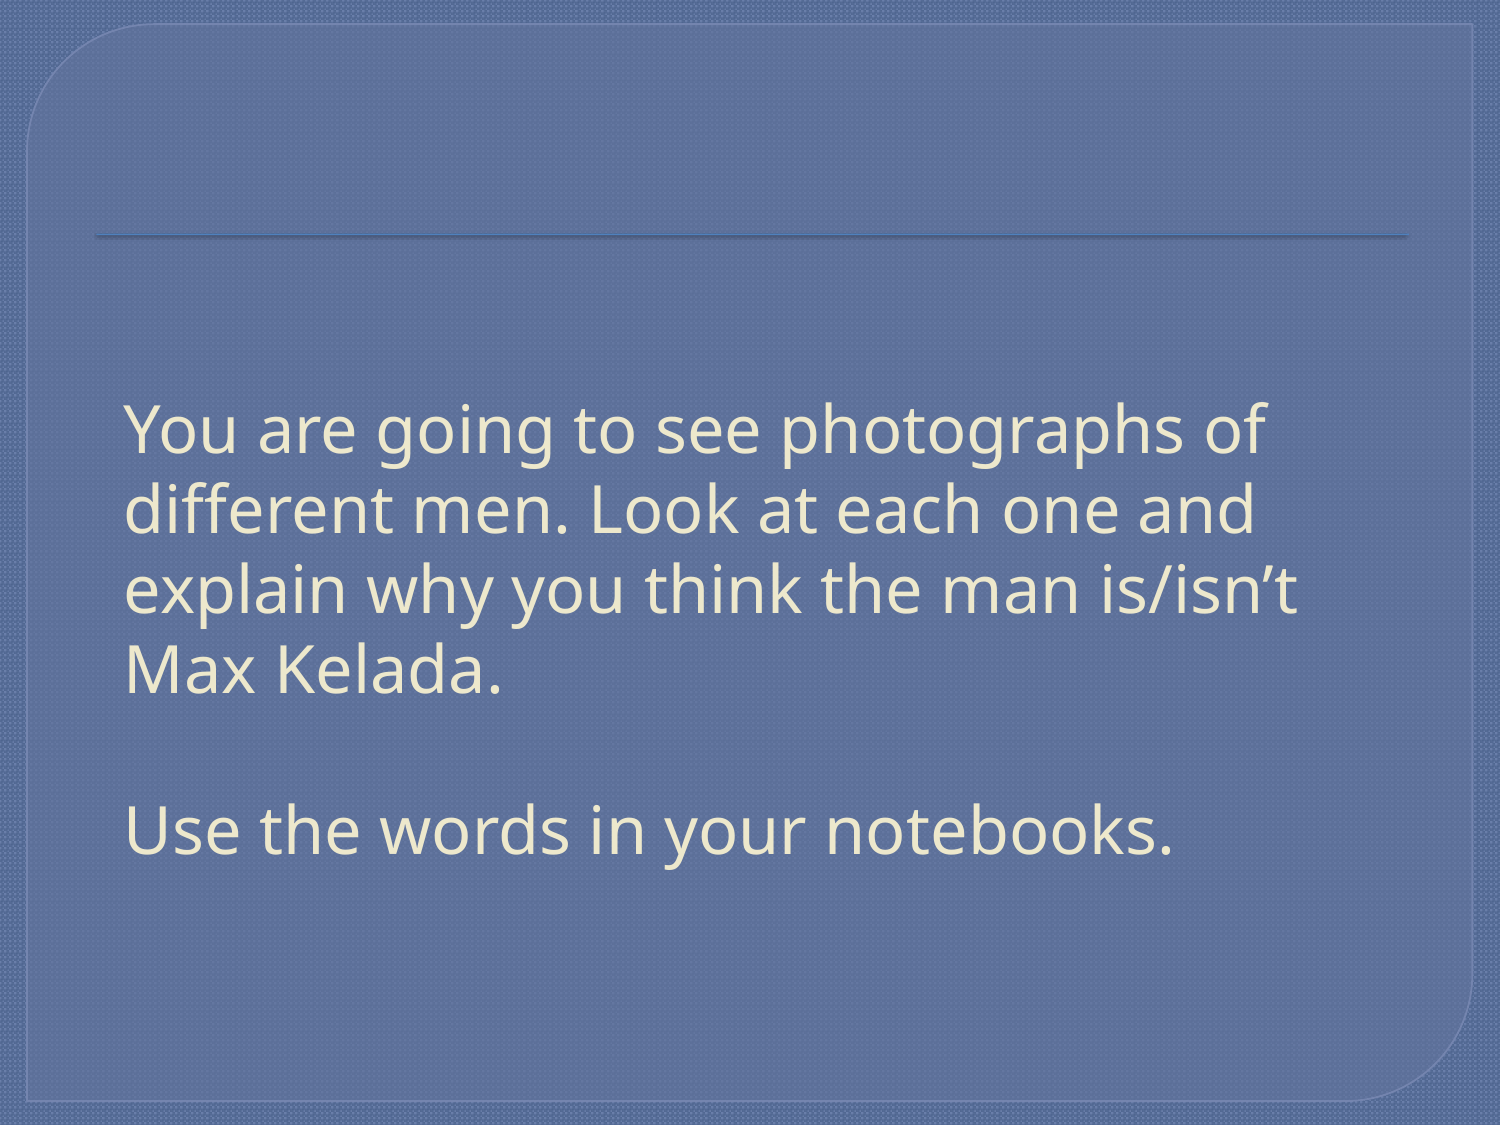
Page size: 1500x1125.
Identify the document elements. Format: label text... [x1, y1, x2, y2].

title You are going to see photographs of different men. Look at each one and explain why you think the man is/isn’t Max Kelada. Use the words in your notebooks. [99, 137, 1425, 875]
